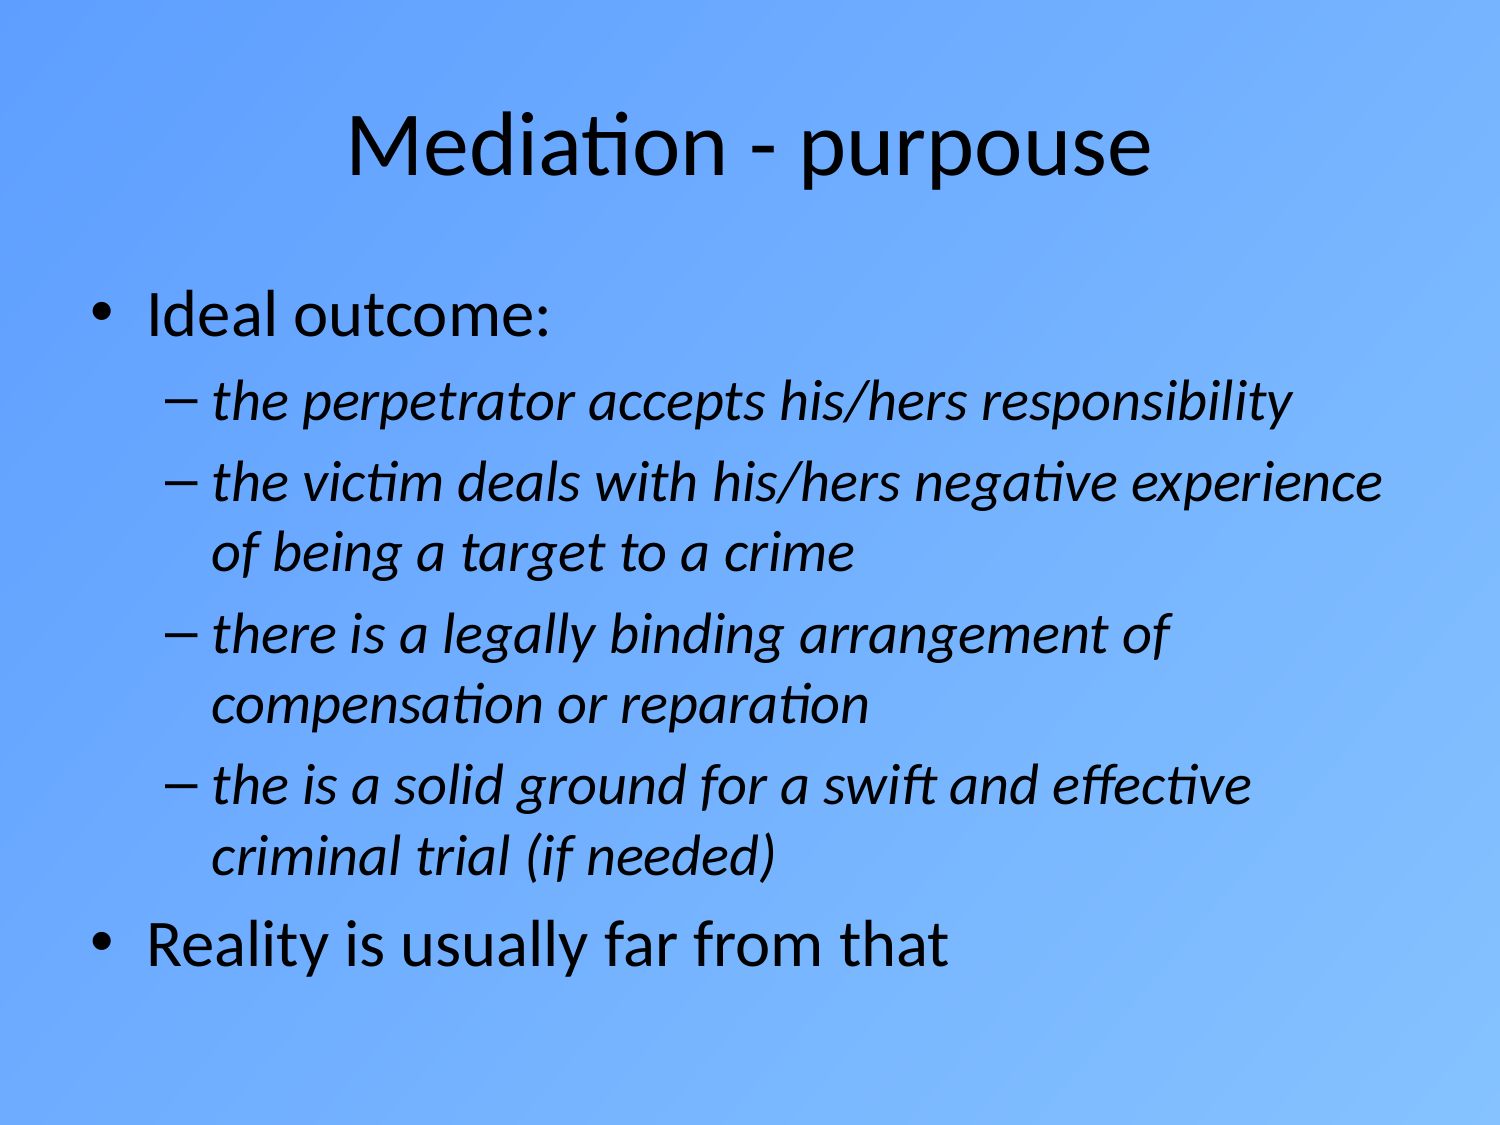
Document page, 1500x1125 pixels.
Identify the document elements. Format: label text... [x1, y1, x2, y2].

list Ideal outcome: the perpetrator accepts his/hers responsibility the victim deals with his/hers negative experience of being a target to a crime there is a legally binding arrangement of compensation or reparation the is a solid ground for a swift and effective criminal trial (if needed) Reality is usually far from that [74, 262, 1426, 1006]
title Mediation - purpouse [74, 44, 1426, 233]
